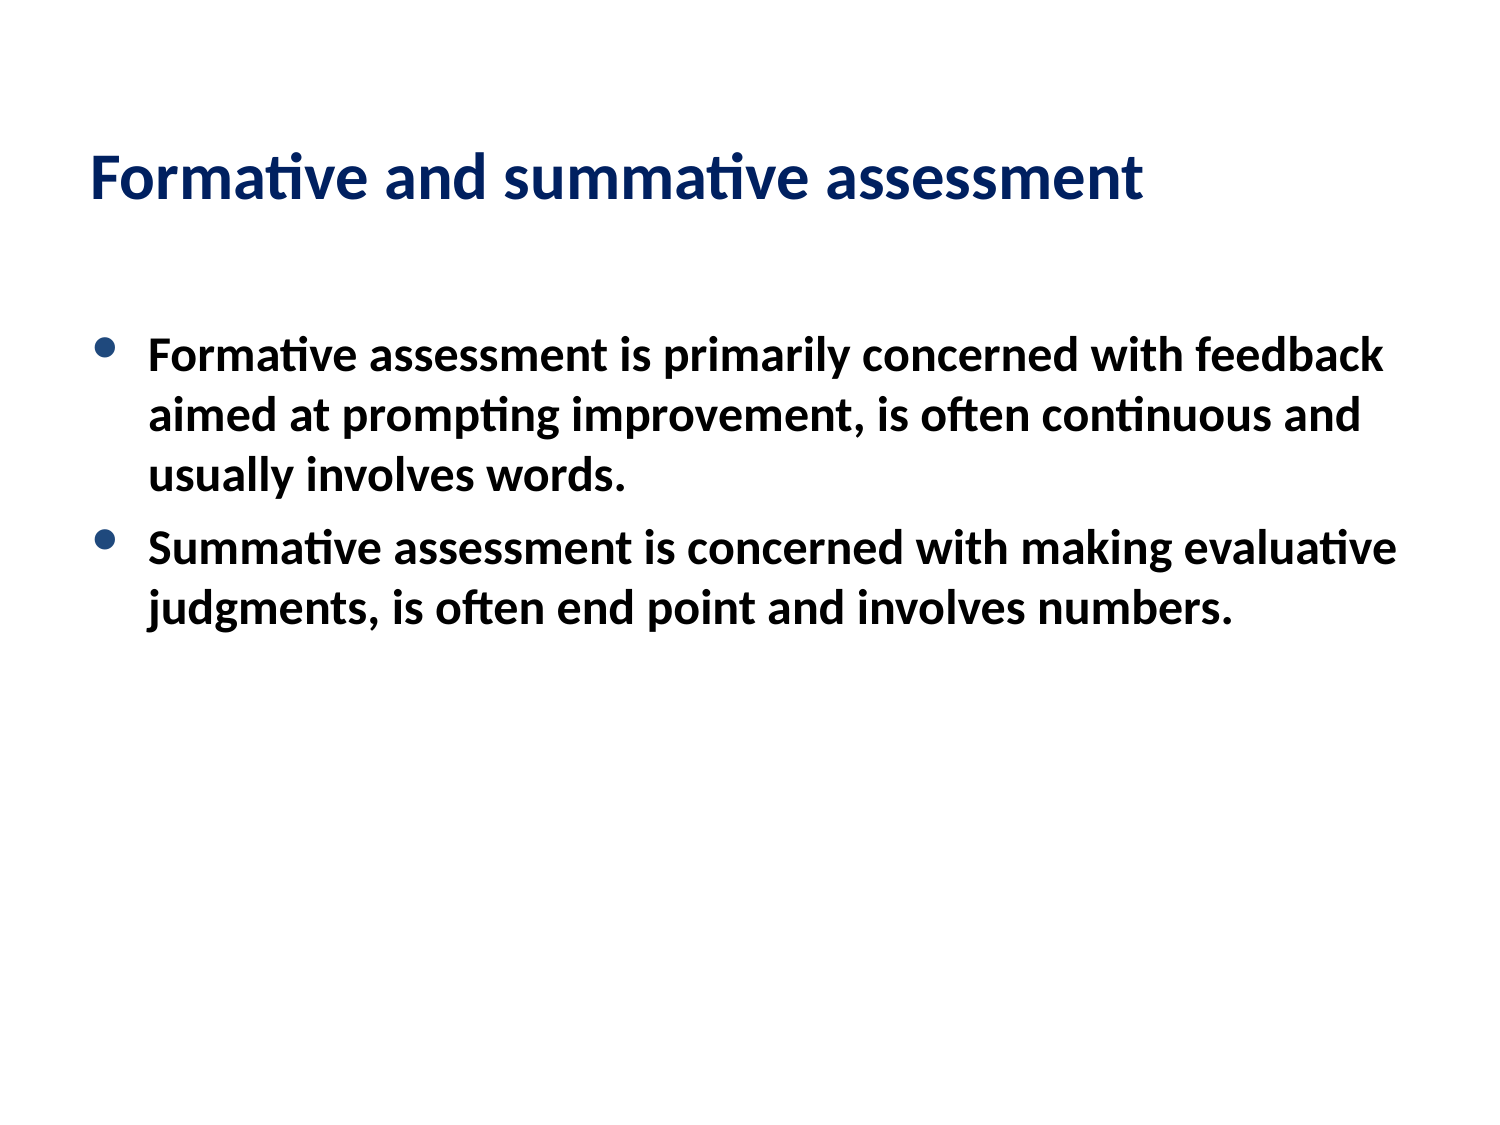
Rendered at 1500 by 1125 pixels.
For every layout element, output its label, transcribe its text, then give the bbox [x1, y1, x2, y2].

title Formative and summative assessment [75, 78, 1313, 220]
list Formative assessment is primarily concerned with feedback aimed at prompting improvement, is often continuous and usually involves words. Summative assessment is concerned with making evaluative judgments, is often end point and involves numbers. [76, 314, 1427, 1018]
